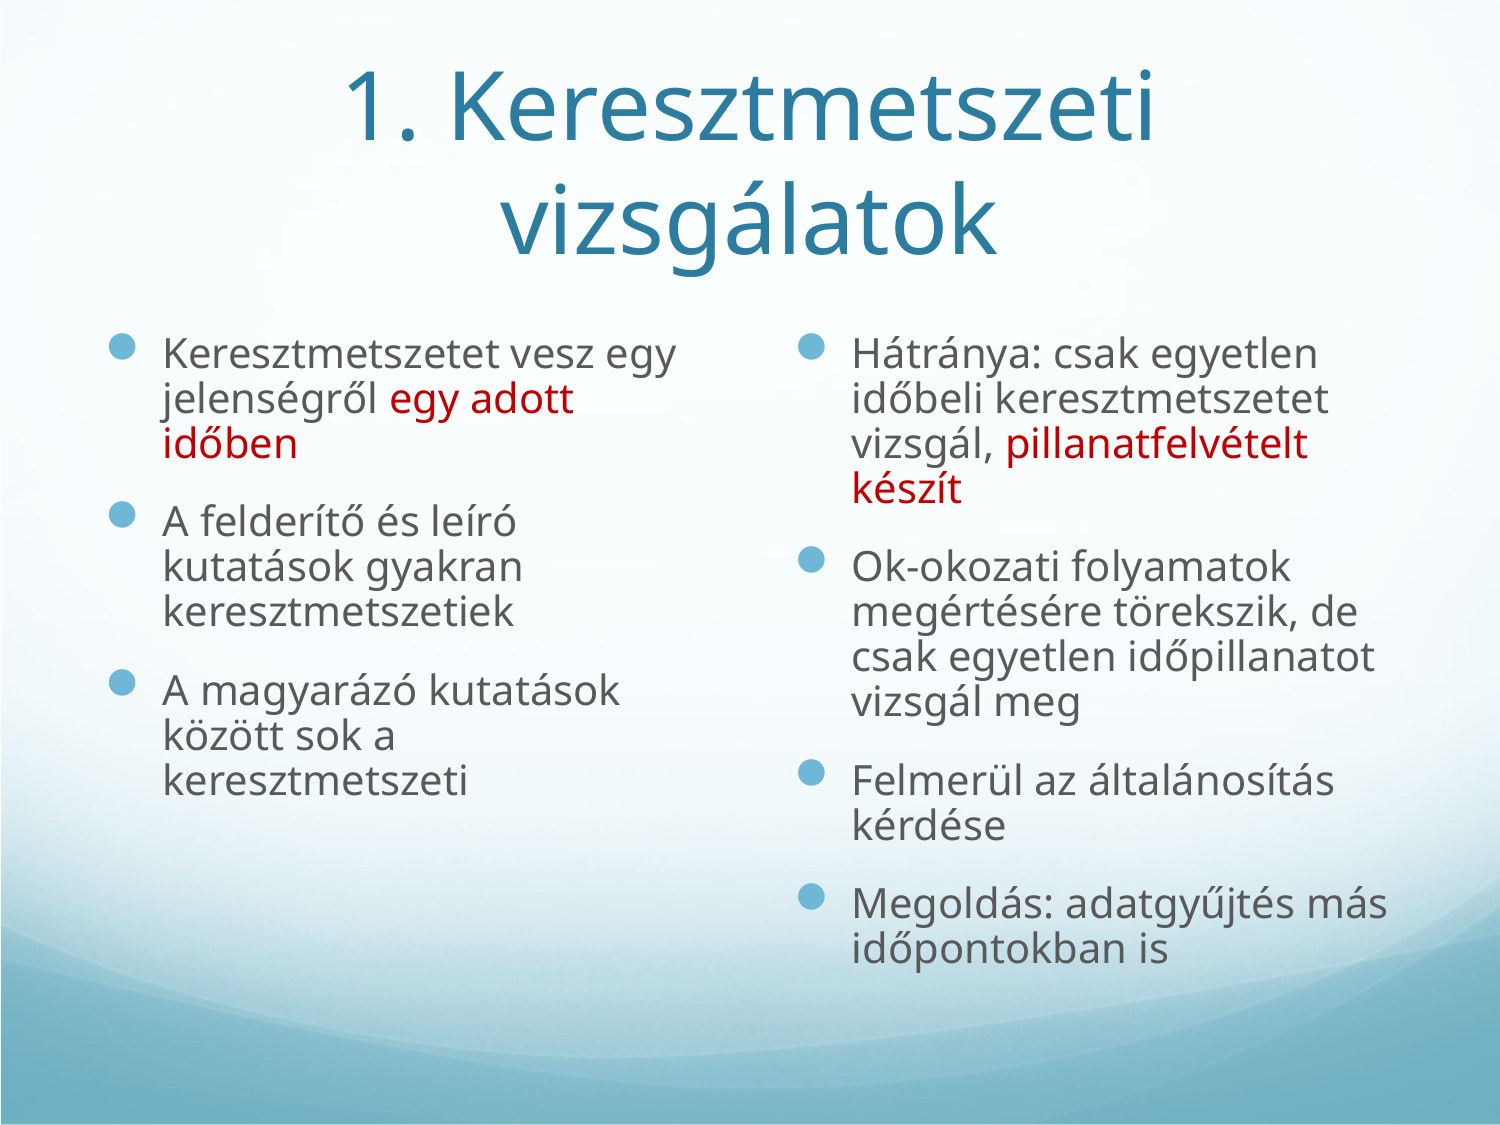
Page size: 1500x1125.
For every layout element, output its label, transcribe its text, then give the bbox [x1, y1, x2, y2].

title 1. Keresztmetszeti vizsgálatok [90, 62, 1410, 282]
picture [0, 0, 1500, 1125]
list Hátránya: csak egyetlen időbeli keresztmetszetet vizsgál, pillanatfelvételt készít Ok-okozati folyamatok megértésére törekszik, de csak egyetlen időpillanatot vizsgál meg Felmerül az általánosítás kérdése Megoldás: adatgyűjtés más időpontokban is [779, 324, 1410, 1038]
list Keresztmetszetet vesz egy jelenségről egy adott időben A felderítő és leíró kutatások gyakran keresztmetszetiek A magyarázó kutatások között sok a keresztmetszeti [90, 324, 721, 975]
